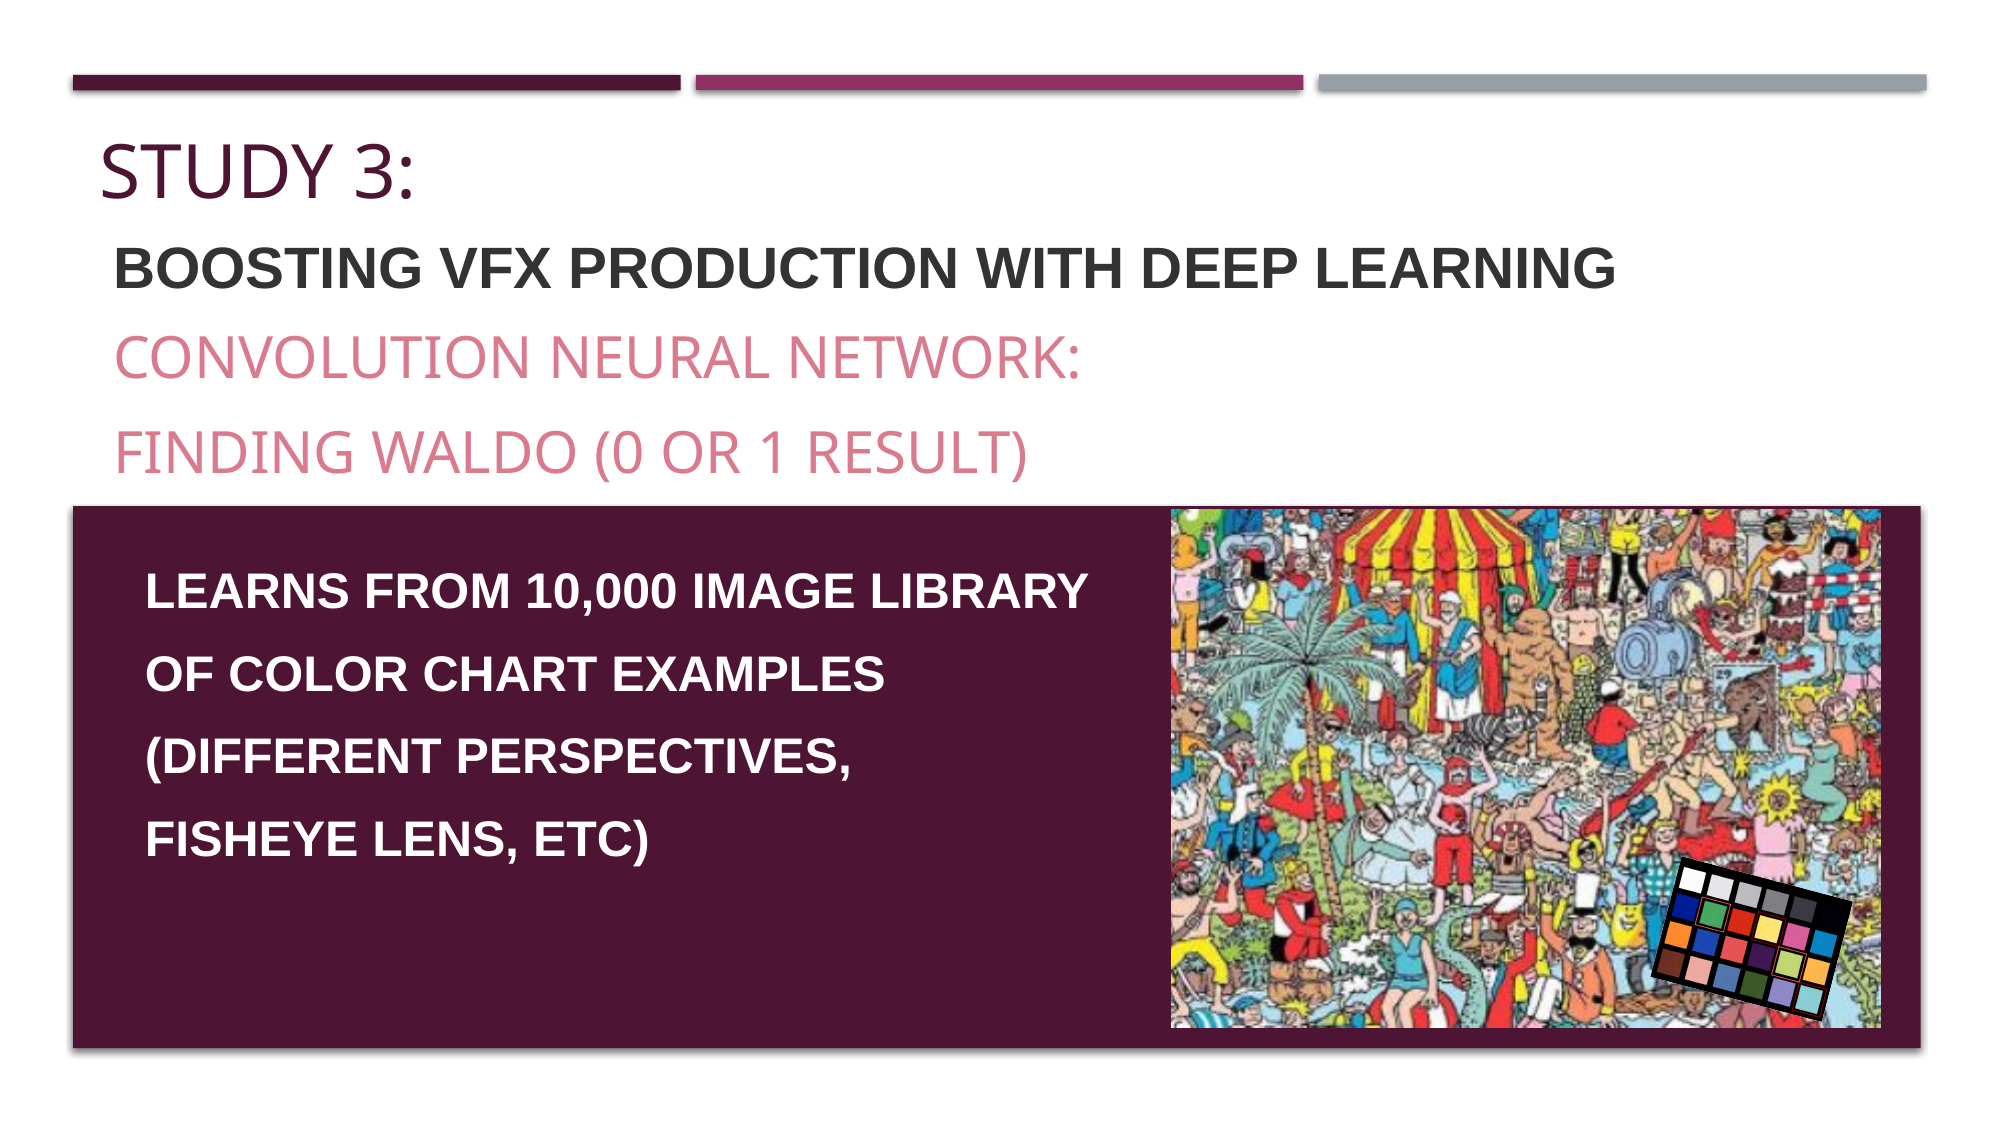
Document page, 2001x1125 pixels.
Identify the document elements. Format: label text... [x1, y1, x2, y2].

title STUDY 3: [84, 97, 1888, 222]
subtitle BOOSTING VFX PRODUCTION WITH DEEP LEARNING [98, 223, 1902, 347]
text_box CONVOLUTION NEURAL NETWORK: FINDING WALDO (0 oR 1 RESULT) [98, 313, 1881, 527]
text_box Learns from 10,000 image library Of color chart examples (Different perspectives, Fisheye lens, etc) [130, 551, 1165, 1028]
picture [1171, 508, 1882, 1029]
